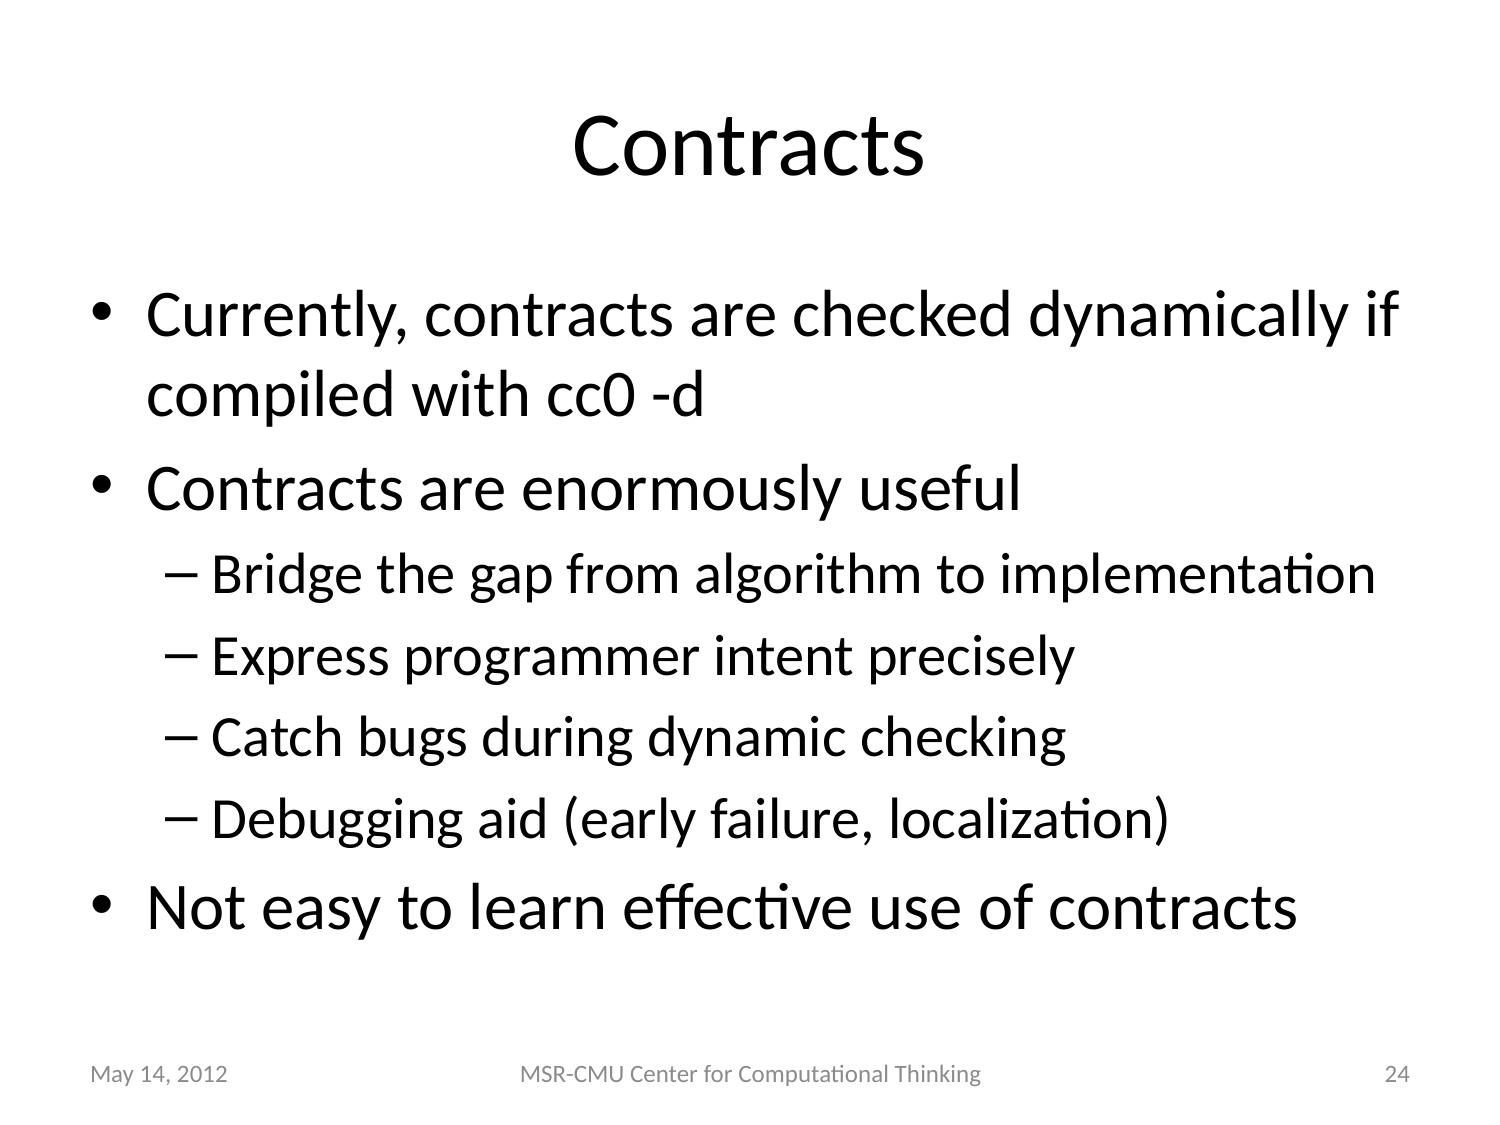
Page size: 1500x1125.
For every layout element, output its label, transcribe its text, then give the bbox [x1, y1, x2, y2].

slide_number 24 [1074, 1042, 1425, 1103]
list Currently, contracts are checked dynamically if compiled with cc0 -d Contracts are enormously useful Bridge the gap from algorithm to implementation Express programmer intent precisely Catch bugs during dynamic checking Debugging aid (early failure, localization) Not easy to learn effective use of contracts [75, 262, 1425, 1005]
footer MSR-CMU Center for Computational Thinking [492, 1042, 1010, 1103]
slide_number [75, 1042, 425, 1103]
title Contracts [75, 45, 1425, 233]
